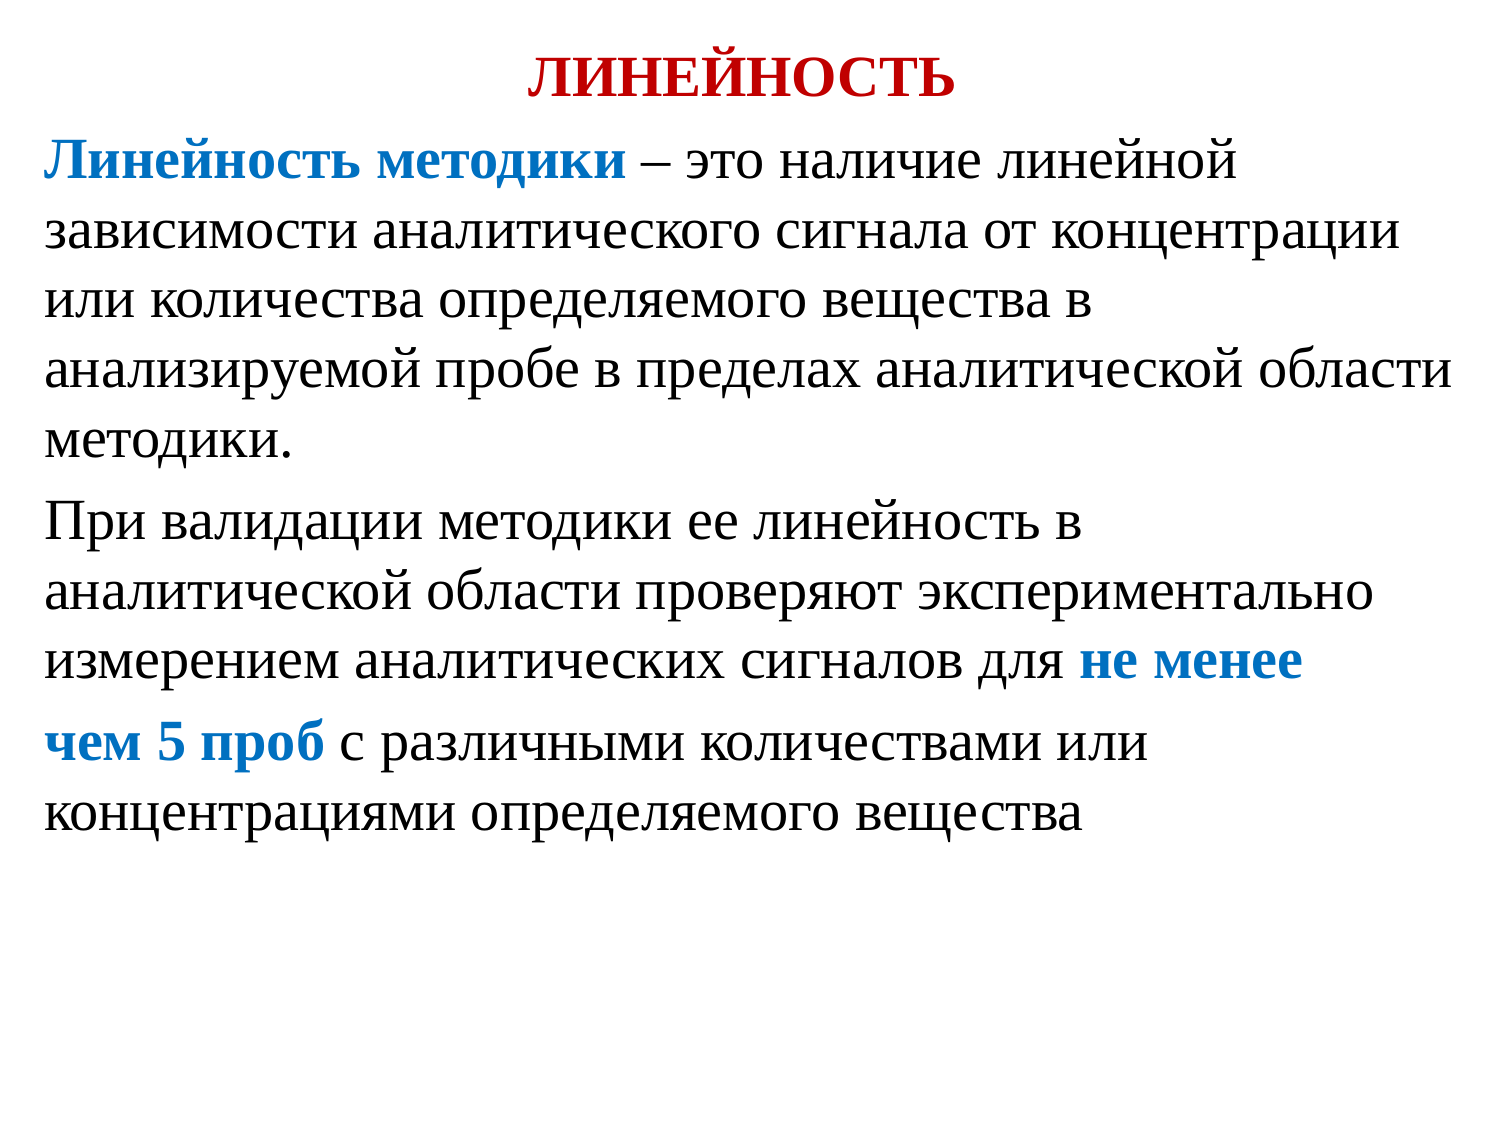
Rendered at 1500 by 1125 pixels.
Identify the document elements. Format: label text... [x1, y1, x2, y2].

subtitle ЛИНЕЙНОСТЬ Линейность методики – это наличие линейной зависимости аналитического сигнала от концентрации или количества определяемого вещества в анализируемой пробе в пределах аналитической области методики. При валидации методики ее линейность в аналитической области проверяют экспериментально измерением аналитических сигналов для не менее чем 5 проб с различными количествами или концентрациями определяемого вещества [29, 30, 1471, 1083]
